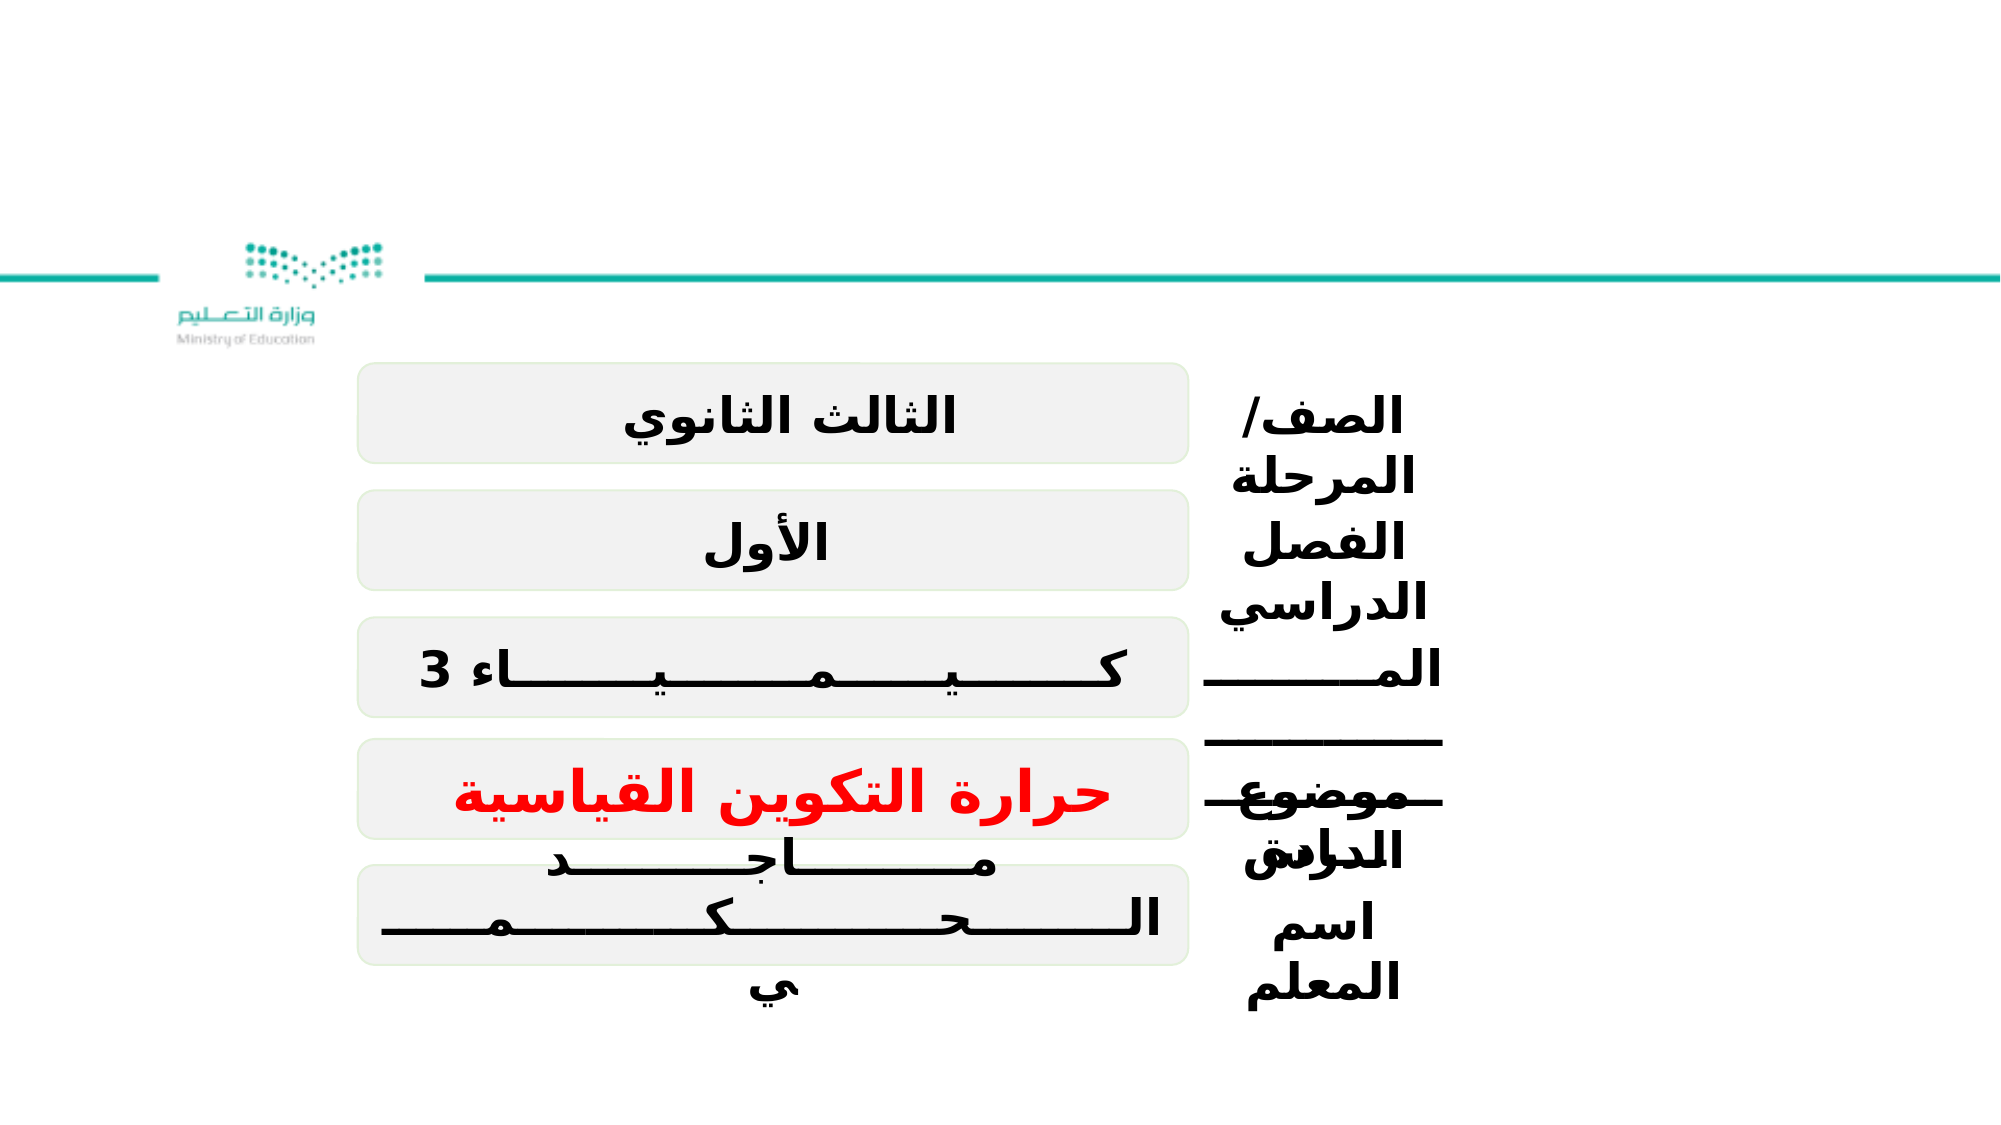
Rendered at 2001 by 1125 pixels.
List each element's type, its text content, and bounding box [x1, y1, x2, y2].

text_box حرارة التكوين القياسية [356, 737, 1190, 840]
text_box كــــــــيــــــمــــــــيــــــــاء 3 [356, 616, 1190, 719]
text_box الفصل الدراسي [1184, 502, 1464, 637]
text_box اسم المعلم [1184, 881, 1464, 1017]
text_box المـــــــــــــــــــــــــــــــــــــــــادة [1184, 637, 1464, 750]
text_box الأول [356, 489, 1190, 592]
text_box موضوع الدرس [1184, 750, 1464, 881]
text_box الصف/ المرحلة [1184, 375, 1464, 502]
text_box الثالث الثانوي [356, 362, 1189, 465]
text_box مــــــــــاجــــــــــد الـــــــــحــــــــــــكـــــــــــمــــــي [356, 864, 1190, 966]
picture [0, 0, 2001, 1125]
